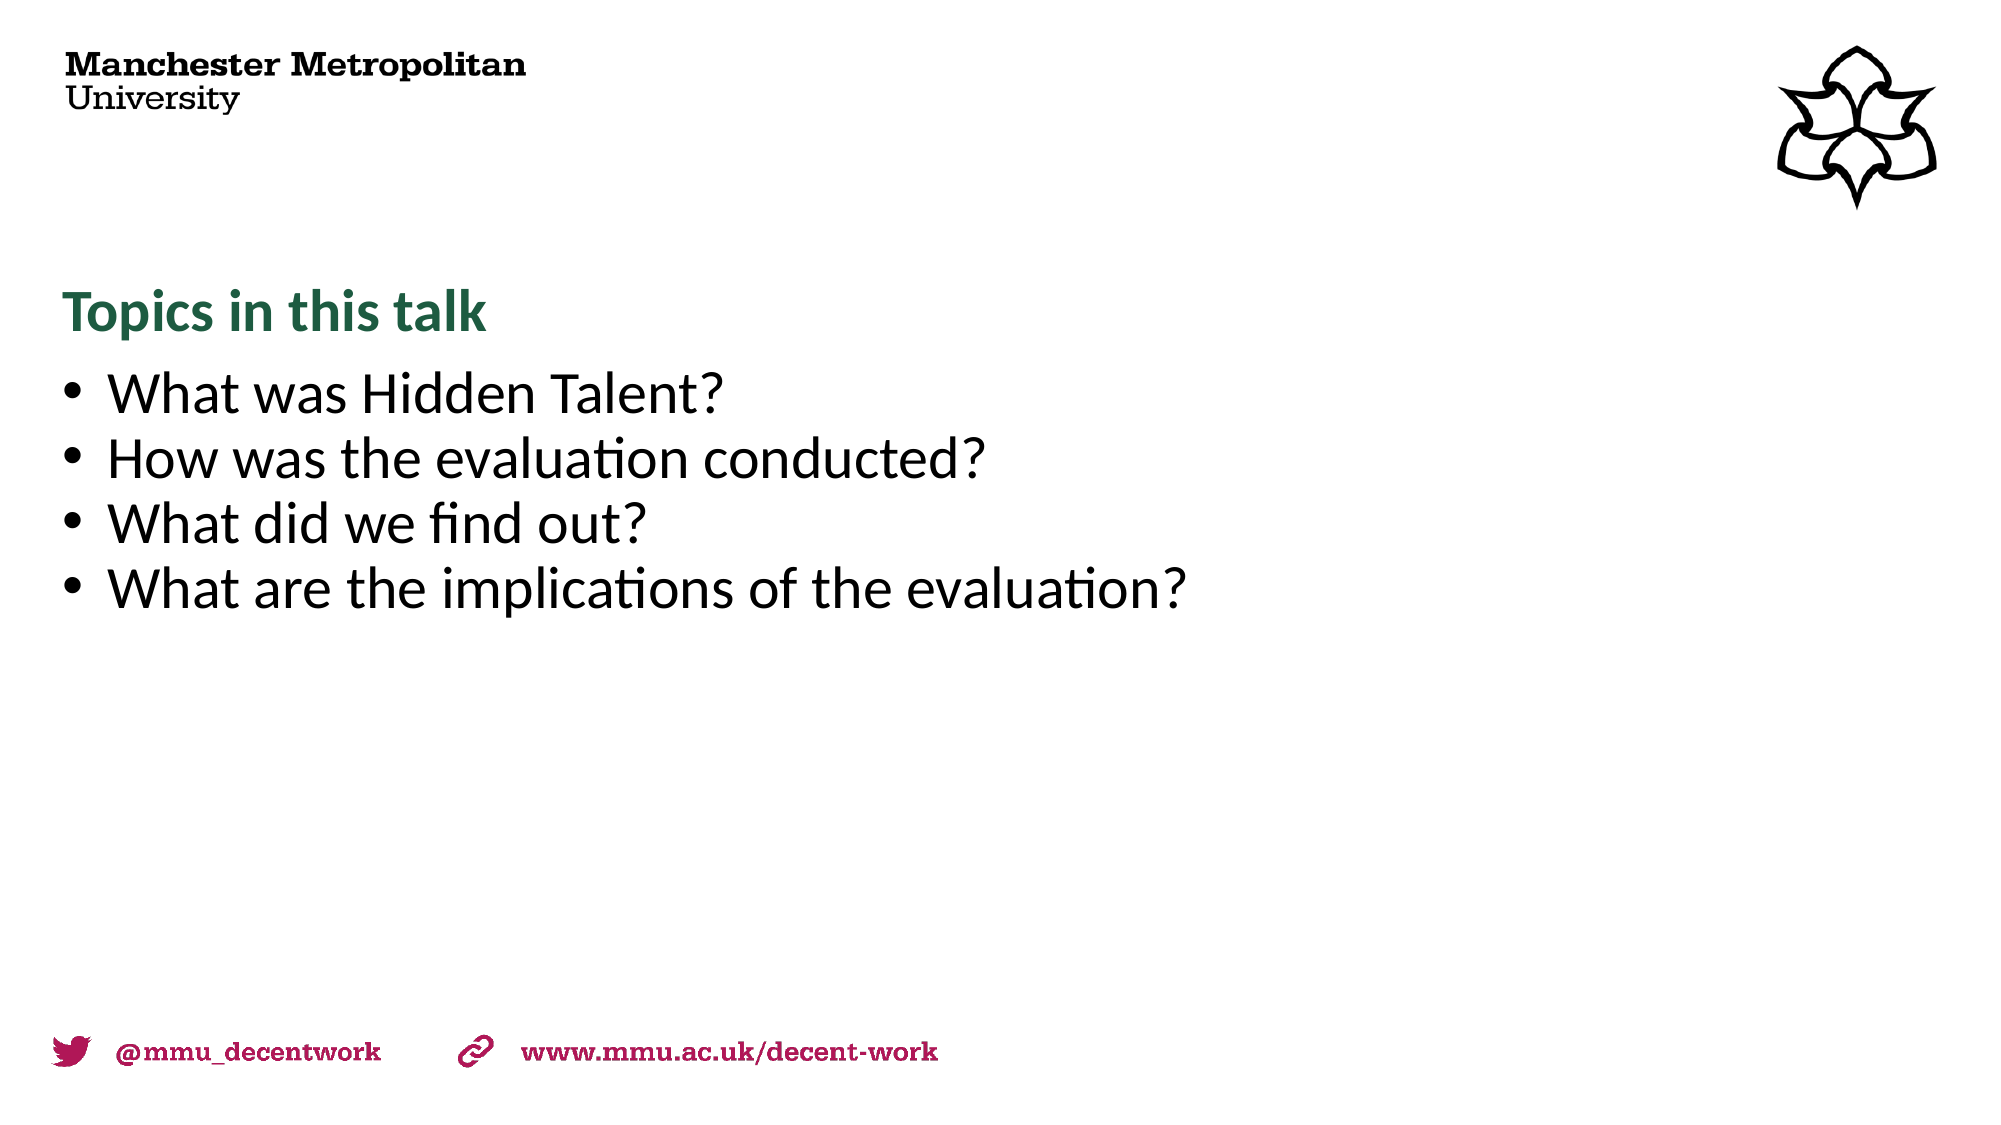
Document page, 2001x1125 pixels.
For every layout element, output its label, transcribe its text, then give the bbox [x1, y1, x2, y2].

list What was Hidden Talent? How was the evaluation conducted? What did we find out? What are the implications of the evaluation? [47, 352, 1735, 860]
picture [1765, 34, 1948, 221]
picture [47, 1032, 383, 1069]
title Topics in this talk [47, 270, 1773, 353]
picture [435, 1016, 960, 1075]
picture [55, 42, 536, 124]
